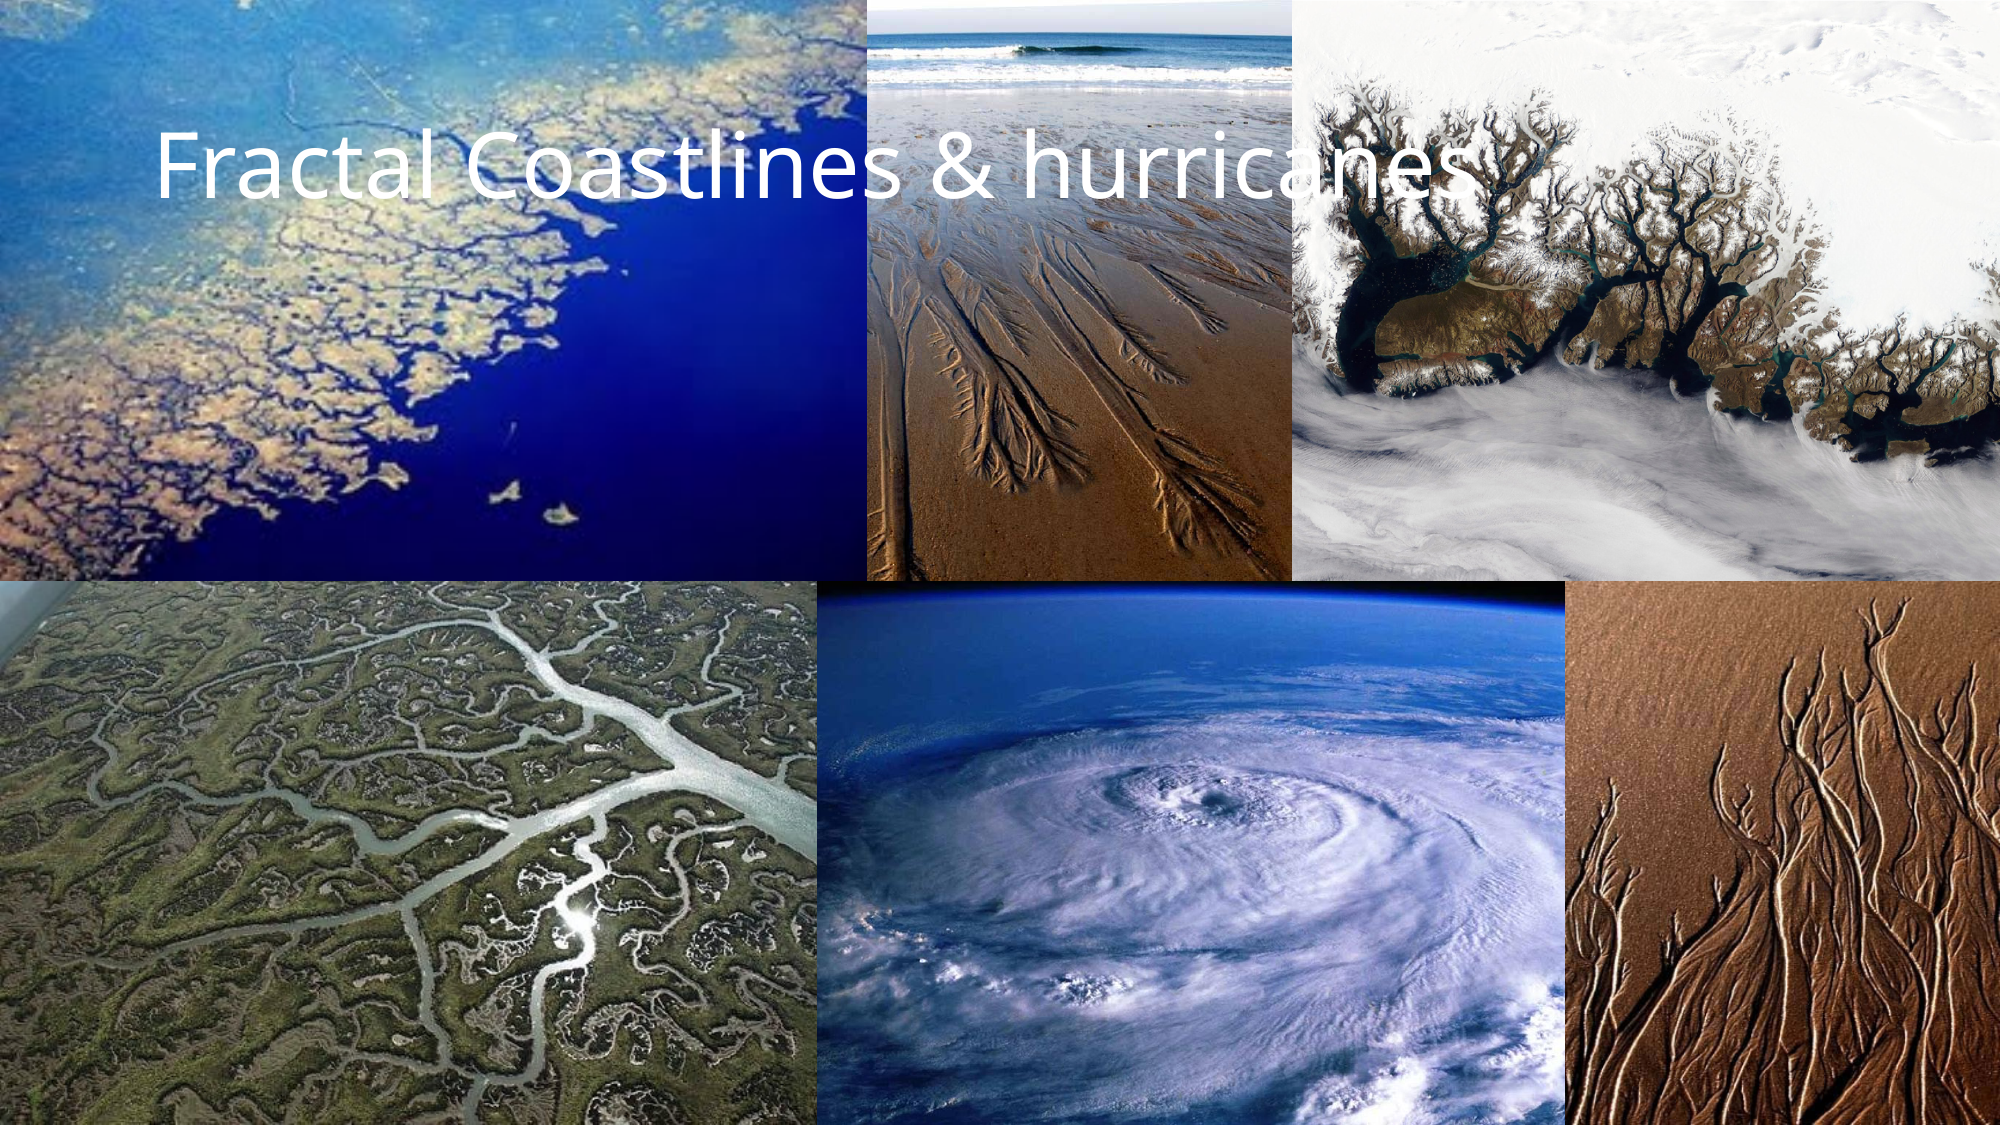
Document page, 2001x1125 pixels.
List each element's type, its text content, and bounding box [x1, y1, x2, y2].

title Fractal Coastlines & hurricanes [1292, 59, 1302, 278]
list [817, 581, 1565, 1125]
picture [0, 0, 2000, 1125]
